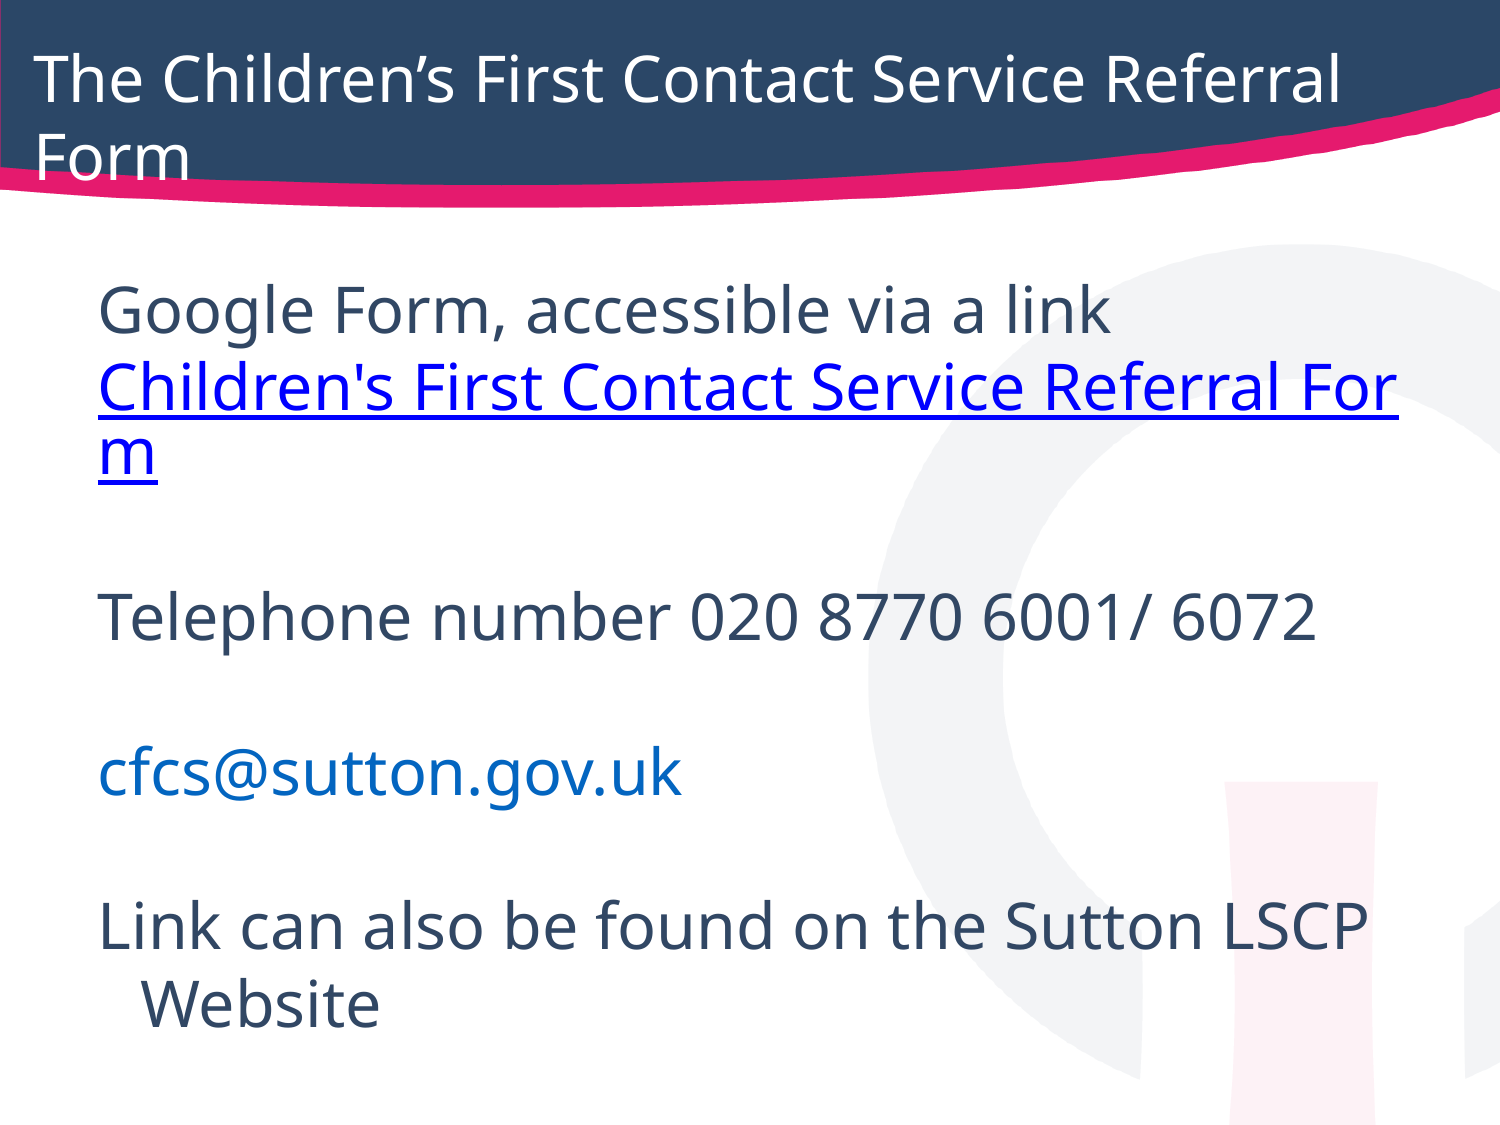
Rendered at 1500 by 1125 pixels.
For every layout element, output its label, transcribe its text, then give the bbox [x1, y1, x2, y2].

title The Children’s First Contact Service Referral Form [21, 32, 1427, 196]
picture [0, 0, 1500, 1125]
list Google Form, accessible via a link Children's First Contact Service Referral Form Telephone number 020 8770 6001/ 6072 cfcs@sutton.gov.uk Link can also be found on the Sutton LSCP Website www.suttonlscp.org.uk [86, 262, 1448, 448]
